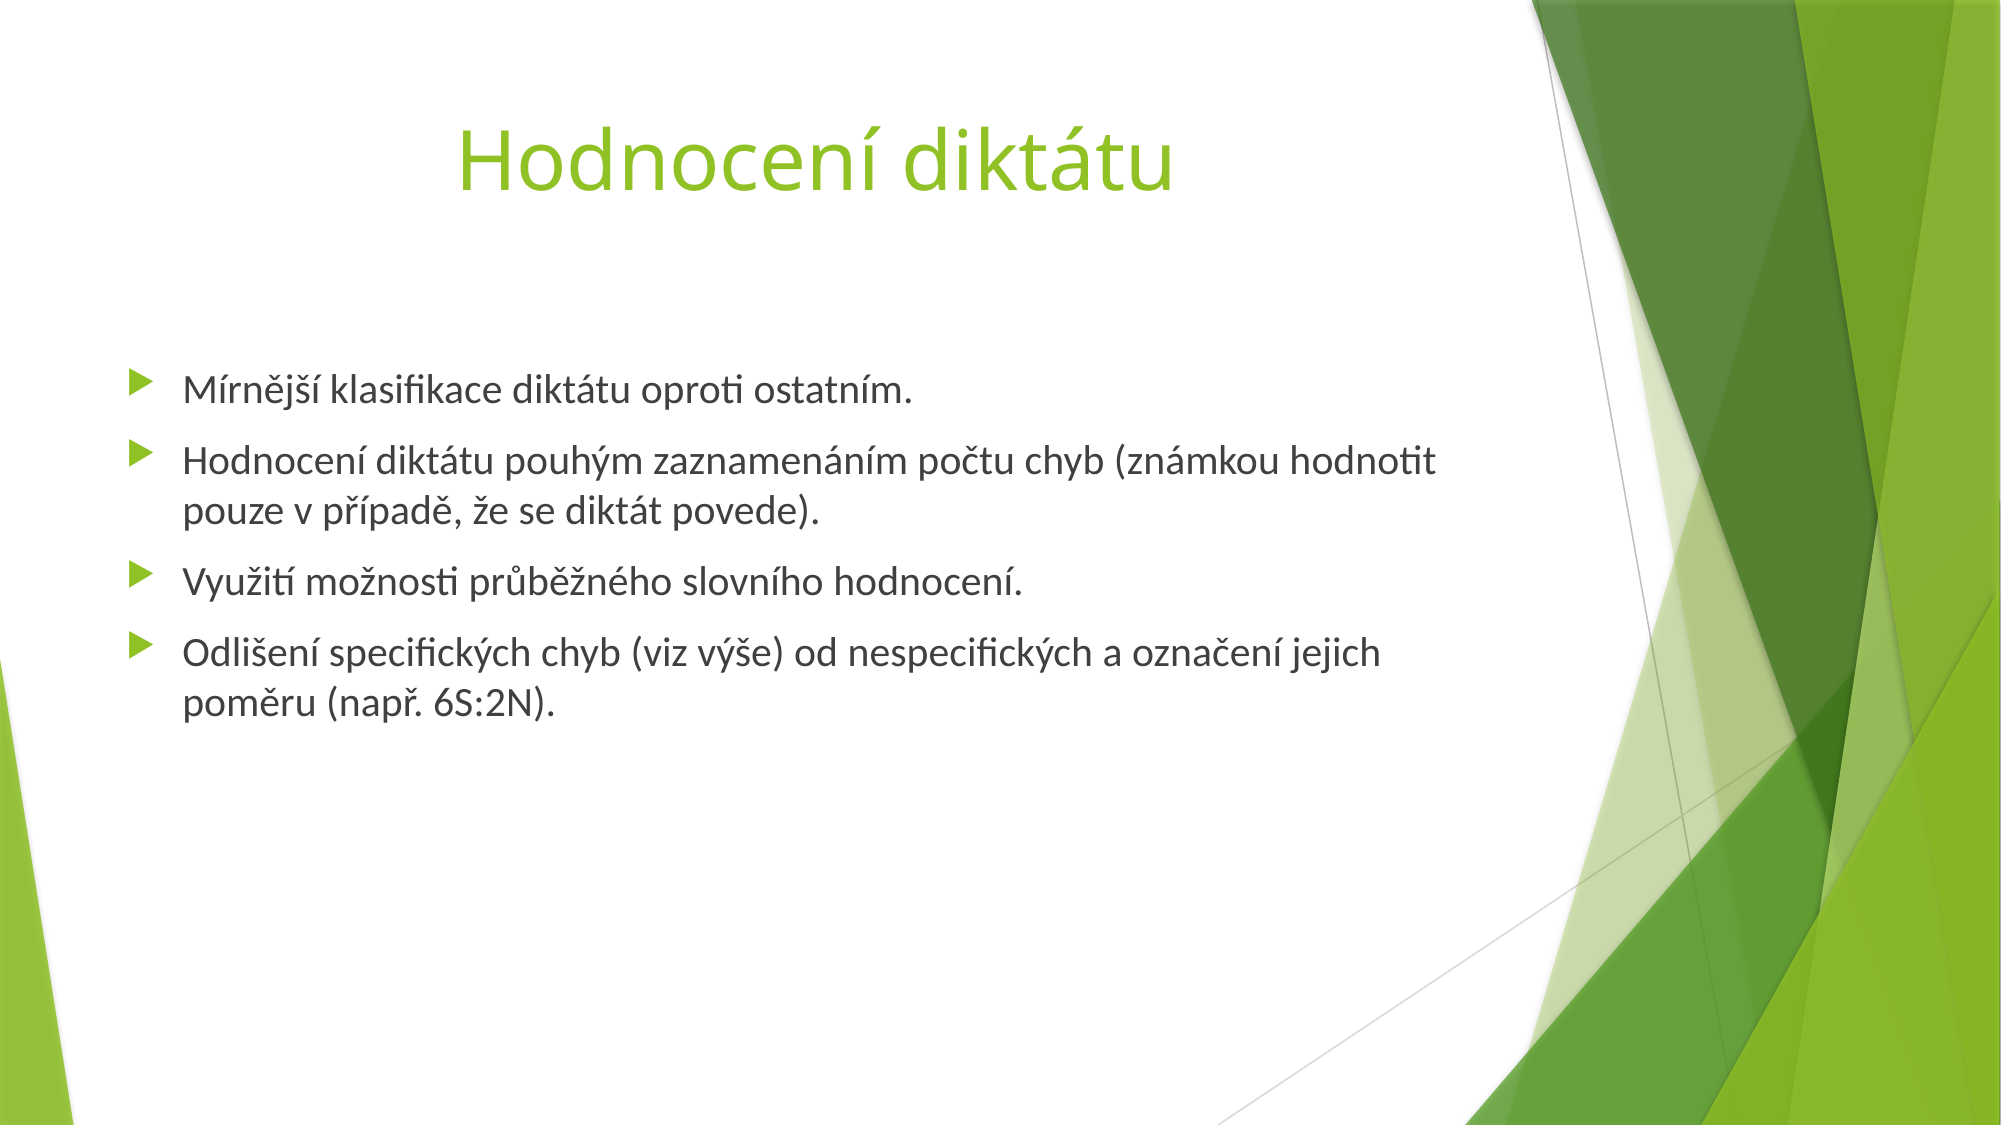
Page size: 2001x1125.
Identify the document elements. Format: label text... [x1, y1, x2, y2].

list Mírnější klasifikace diktátu oproti ostatním. Hodnocení diktátu pouhým zaznamenáním počtu chyb (známkou hodnotit pouze v případě, že se diktát povede). Využití možnosti průběžného slovního hodnocení. Odlišení specifických chyb (viz výše) od nespecifických a označení jejich poměru (např. 6S:2N). [111, 354, 1522, 992]
title Hodnocení diktátu [111, 99, 1522, 251]
